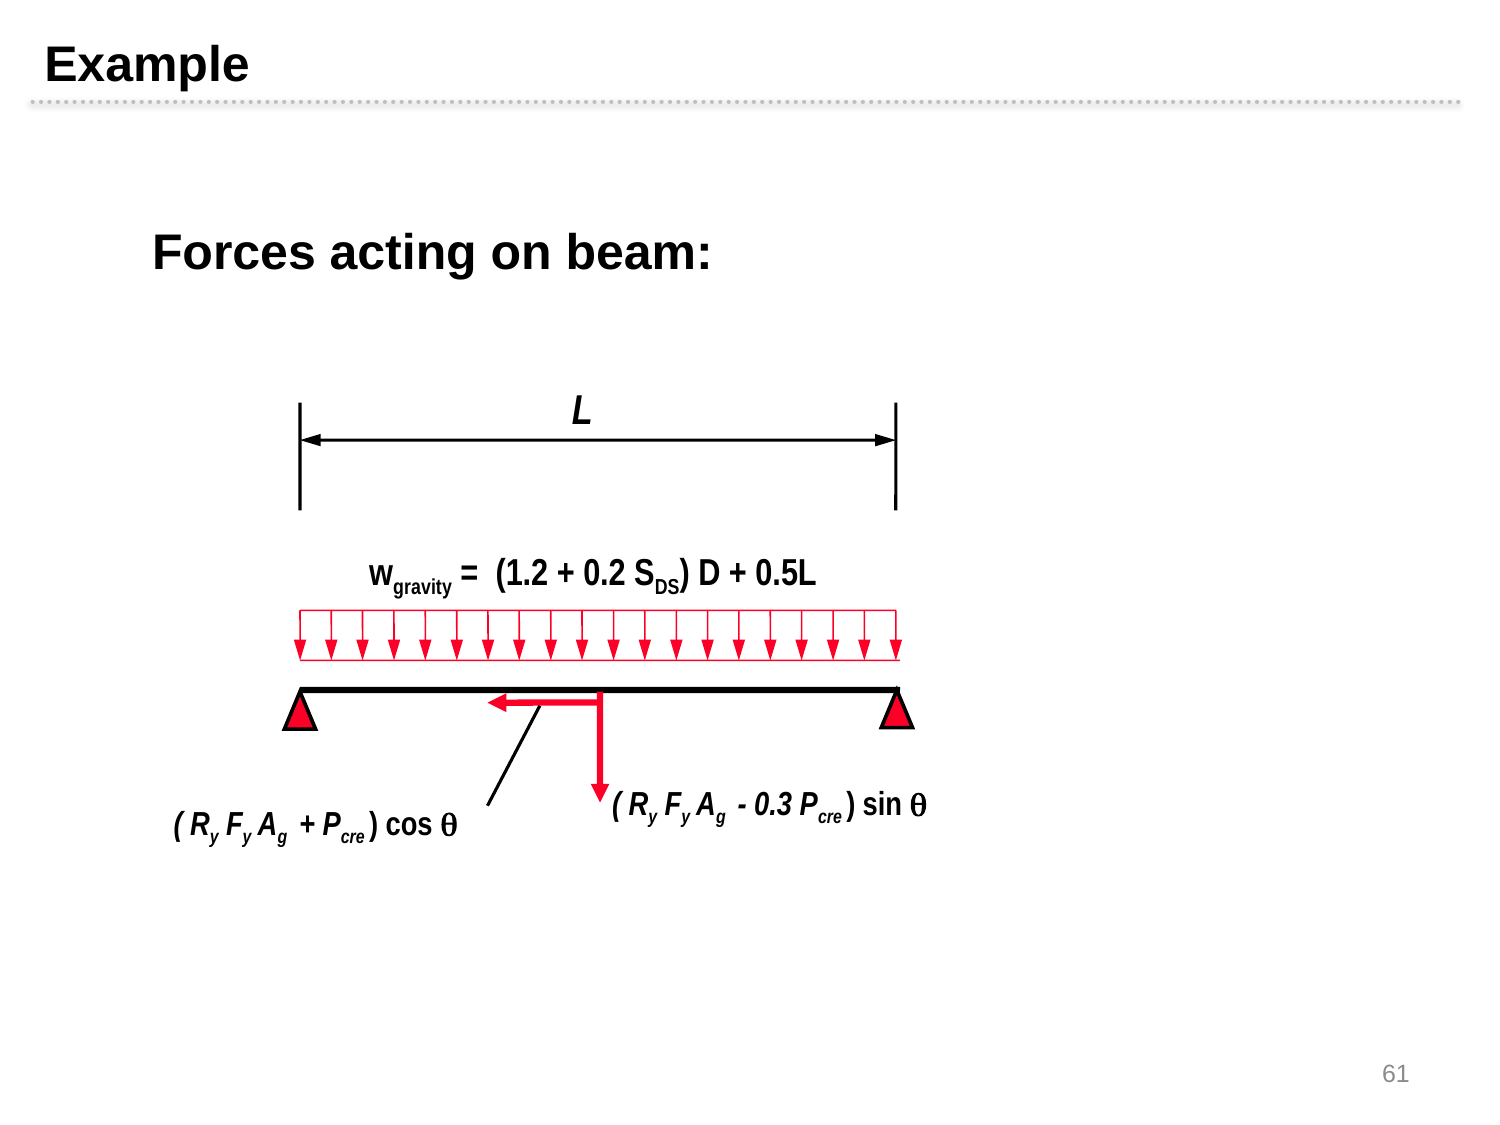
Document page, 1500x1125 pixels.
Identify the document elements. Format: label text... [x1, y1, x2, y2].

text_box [299, 610, 901, 661]
text_box [284, 691, 316, 730]
text_box [300, 433, 896, 447]
text_box wgravity = (1.2 + 0.2 SDS) D + 0.5L [337, 540, 849, 606]
text_box L [539, 375, 625, 440]
text_box Forces acting on beam: [137, 212, 771, 288]
text_box ( Ry Fy Ag - 0.3 Pcre ) sin  [550, 774, 989, 836]
slide_number 61 [1074, 1042, 1425, 1103]
text_box [881, 690, 913, 728]
text_box ( Ry Fy Ag + Pcre ) cos  [96, 794, 535, 855]
list Example [29, 23, 1377, 91]
text_box [487, 696, 599, 709]
